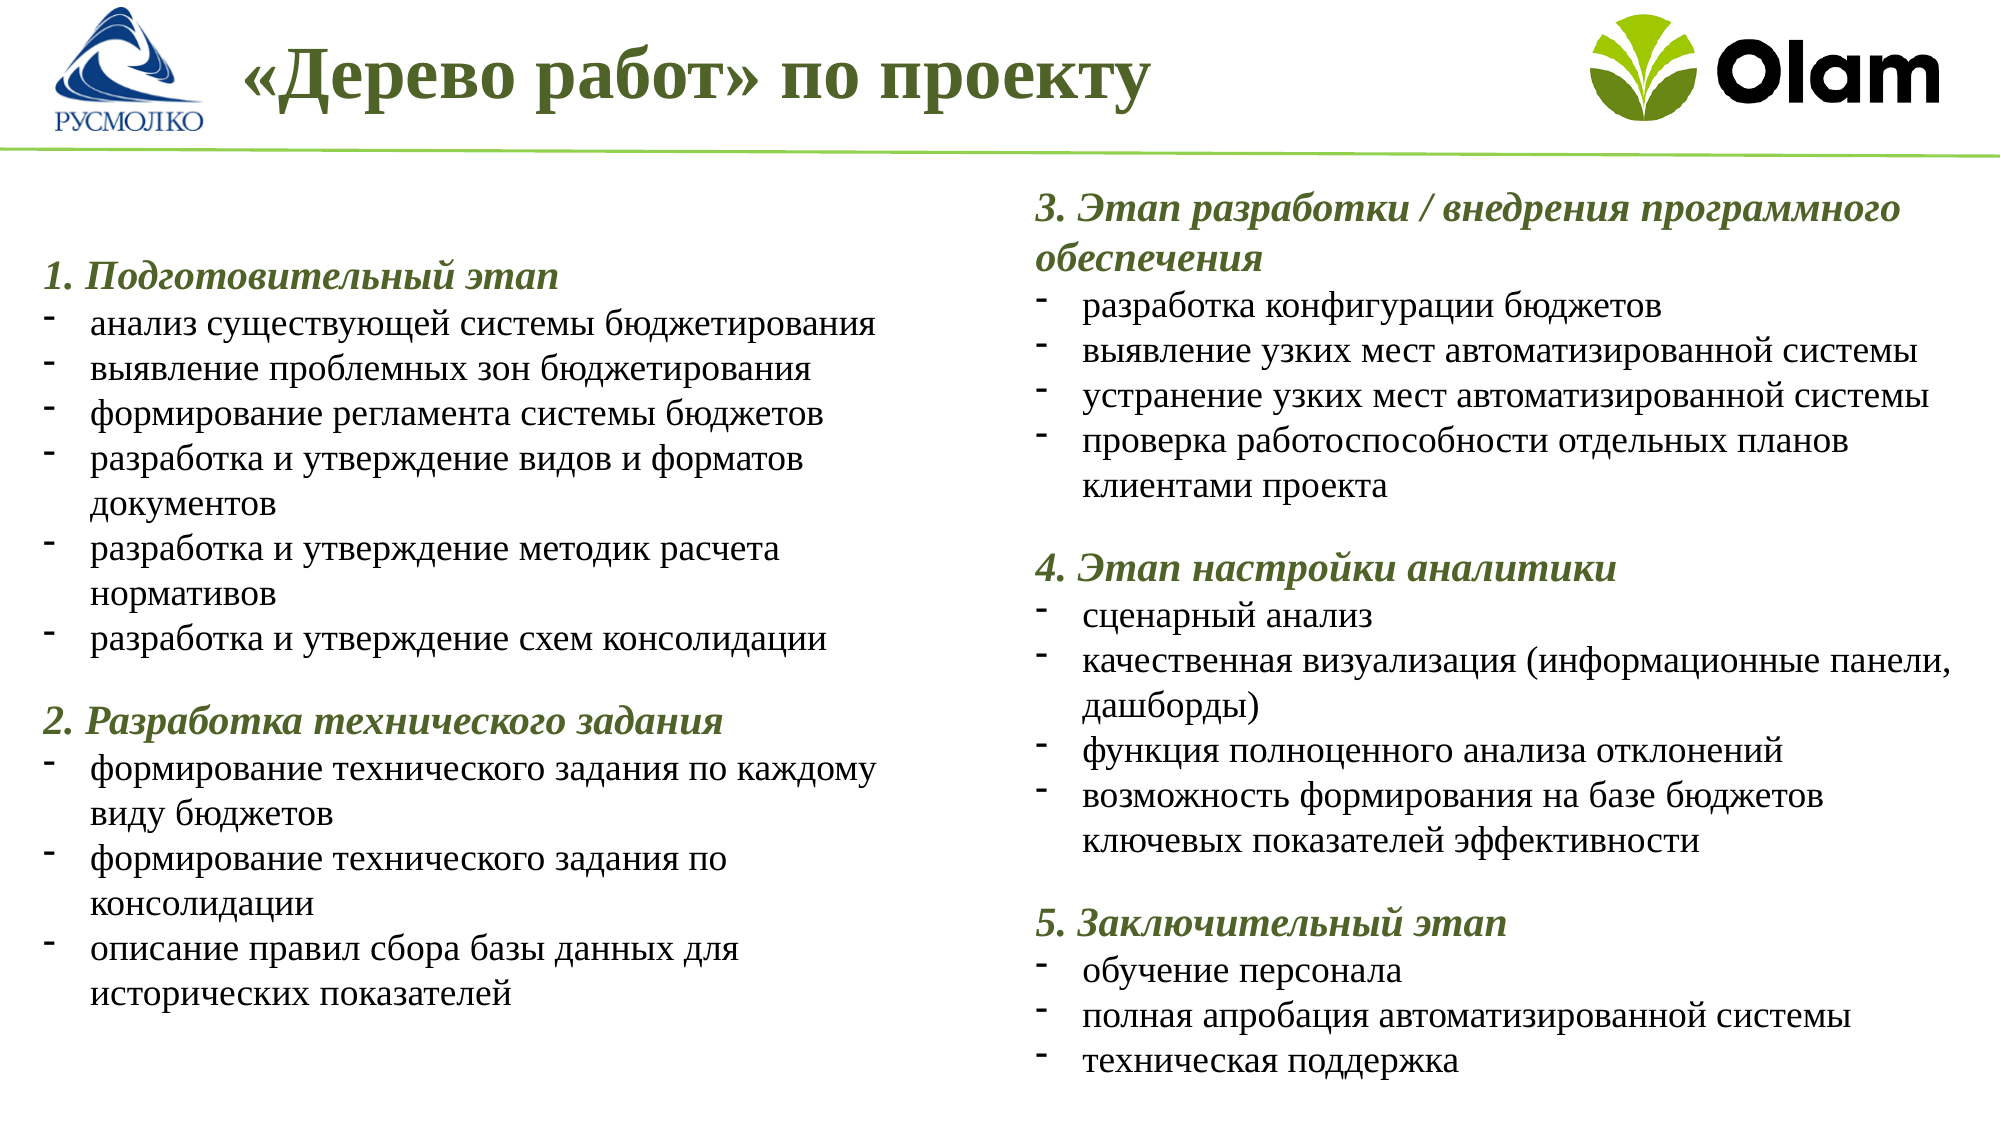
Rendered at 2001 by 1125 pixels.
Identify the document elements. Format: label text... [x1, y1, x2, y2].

text_box 3. Этап разработки / внедрения программного обеспечения разработка конфигурации бюджетов выявление узких мест автоматизированной системы устранение узких мест автоматизированной системы проверка работоспособности отдельных планов клиентами проекта 4. Этап настройки аналитики сценарный анализ качественная визуализация (информационные панели, дашборды) функция полноценного анализа отклонений возможность формирования на базе бюджетов ключевых показателей эффективности 5. Заключительный этап обучение персонала полная апробация автоматизированной системы техническая поддержка [964, 172, 1968, 1088]
text_box «Дерево работ» по проекту [226, 16, 1562, 121]
picture [1590, 14, 1939, 121]
text_box 1. Подготовительный этап анализ существующей системы бюджетирования выявление проблемных зон бюджетирования формирование регламента системы бюджетов разработка и утверждение видов и форматов документов разработка и утверждение методик расчета нормативов разработка и утверждение схем консолидации 2. Разработка технического задания формирование технического задания по каждому виду бюджетов формирование технического задания по консолидации описание правил сбора базы данных для исторических показателей [0, 240, 894, 1021]
picture [55, 7, 204, 131]
